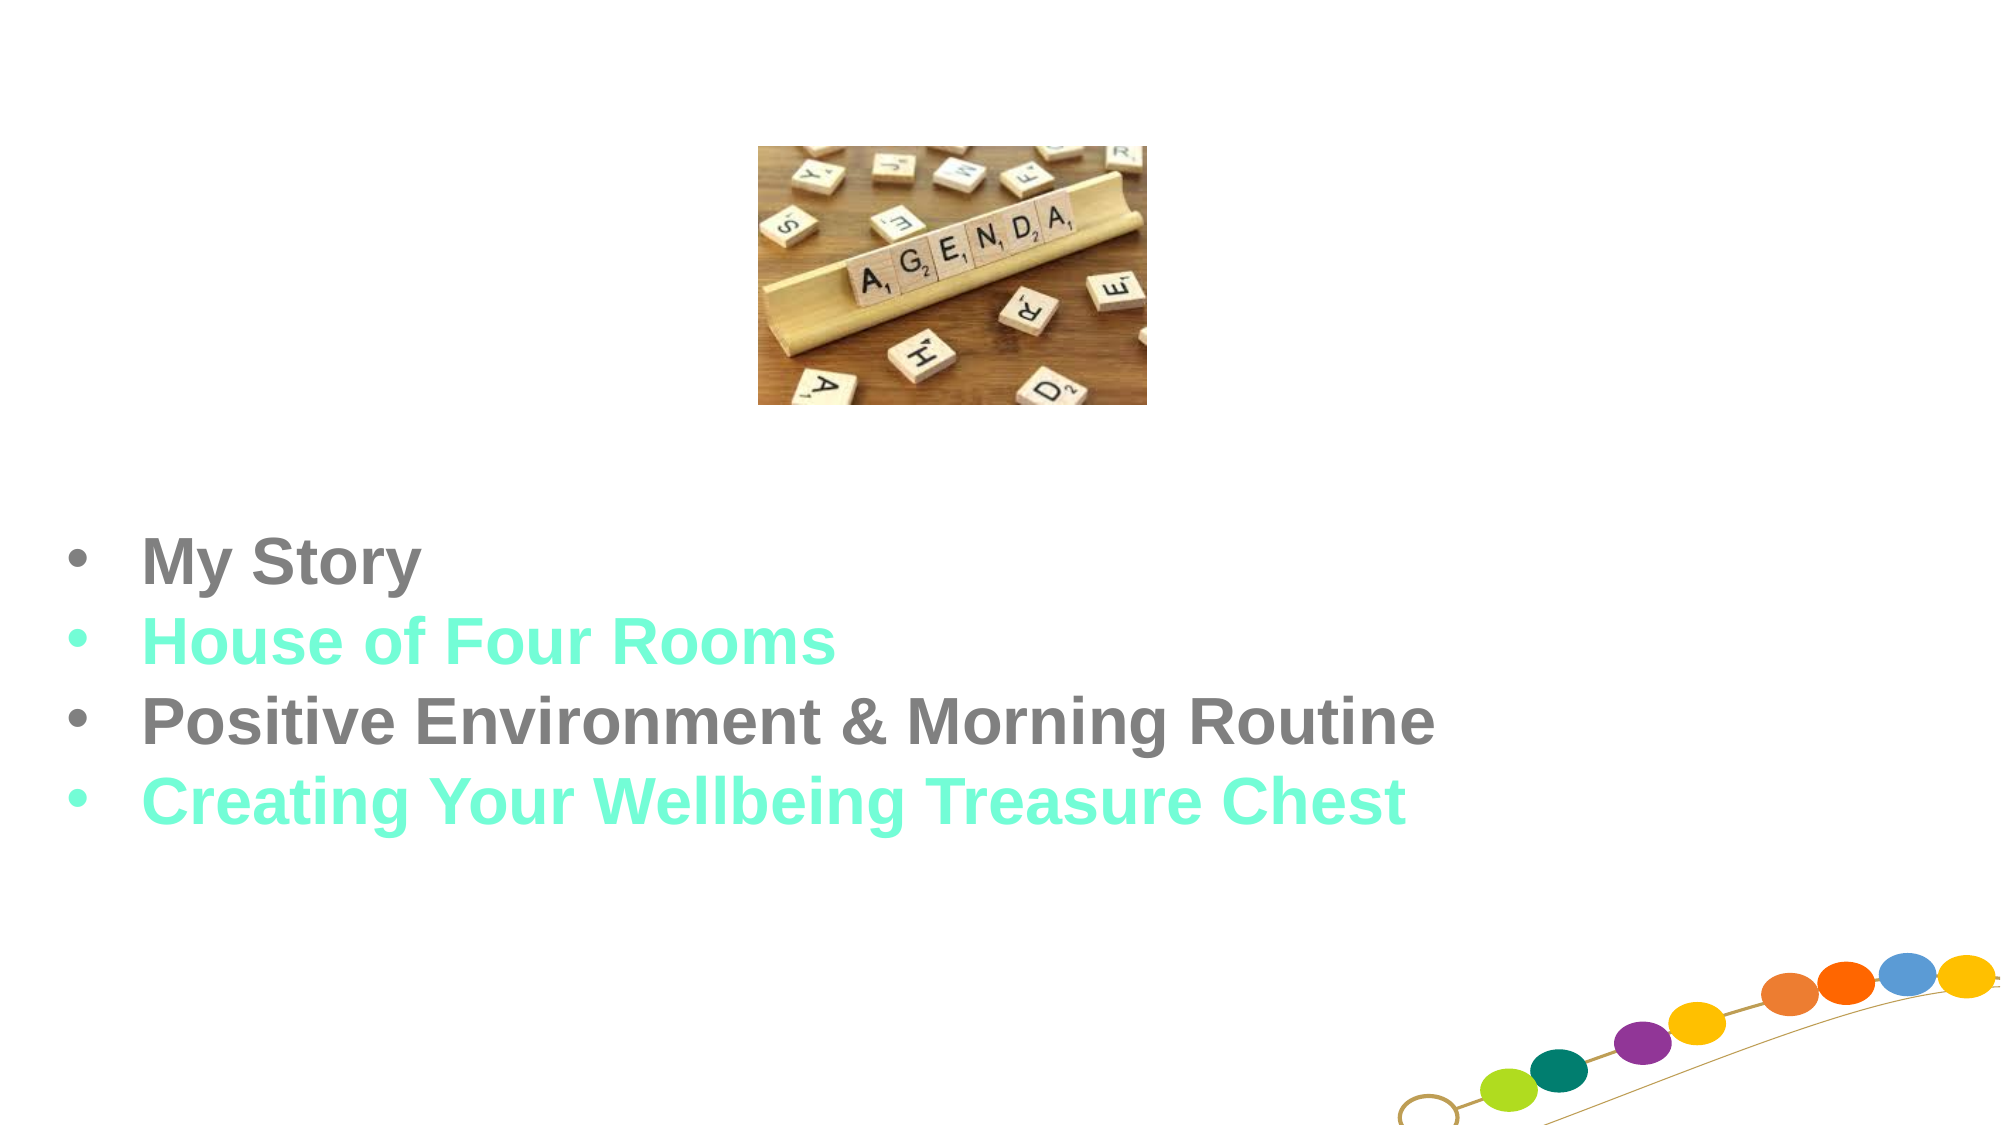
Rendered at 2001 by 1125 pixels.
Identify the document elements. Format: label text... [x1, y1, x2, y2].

picture [758, 146, 1147, 405]
text_box My Story House of Four Rooms Positive Environment & Morning Routine Creating Your Wellbeing Treasure Chest [58, 95, 1942, 975]
